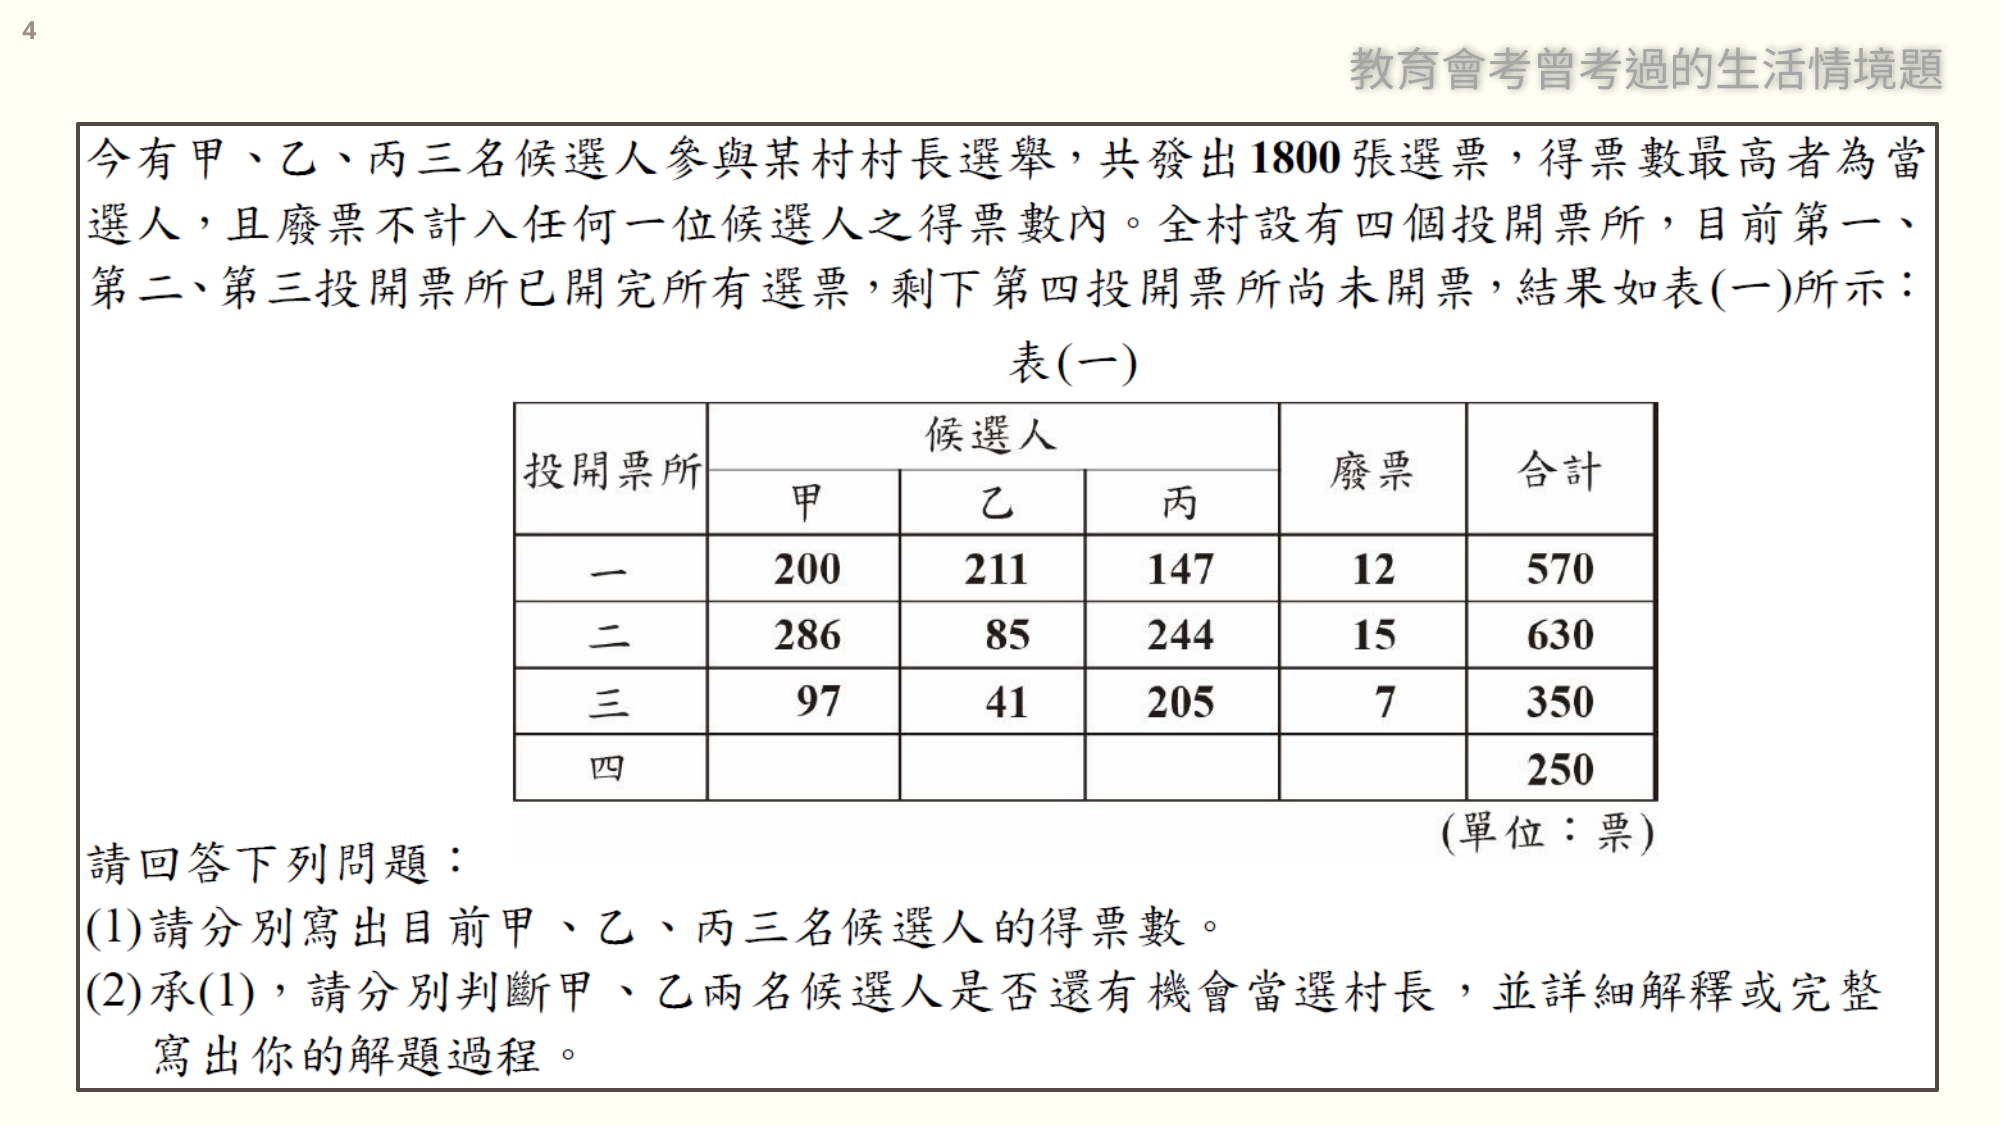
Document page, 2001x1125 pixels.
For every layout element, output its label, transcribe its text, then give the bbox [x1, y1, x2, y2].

text_box 教育會考曾考過的生活情境題 [1334, 39, 1985, 114]
slide_number 4 [0, 1, 59, 61]
picture [79, 126, 1935, 1088]
